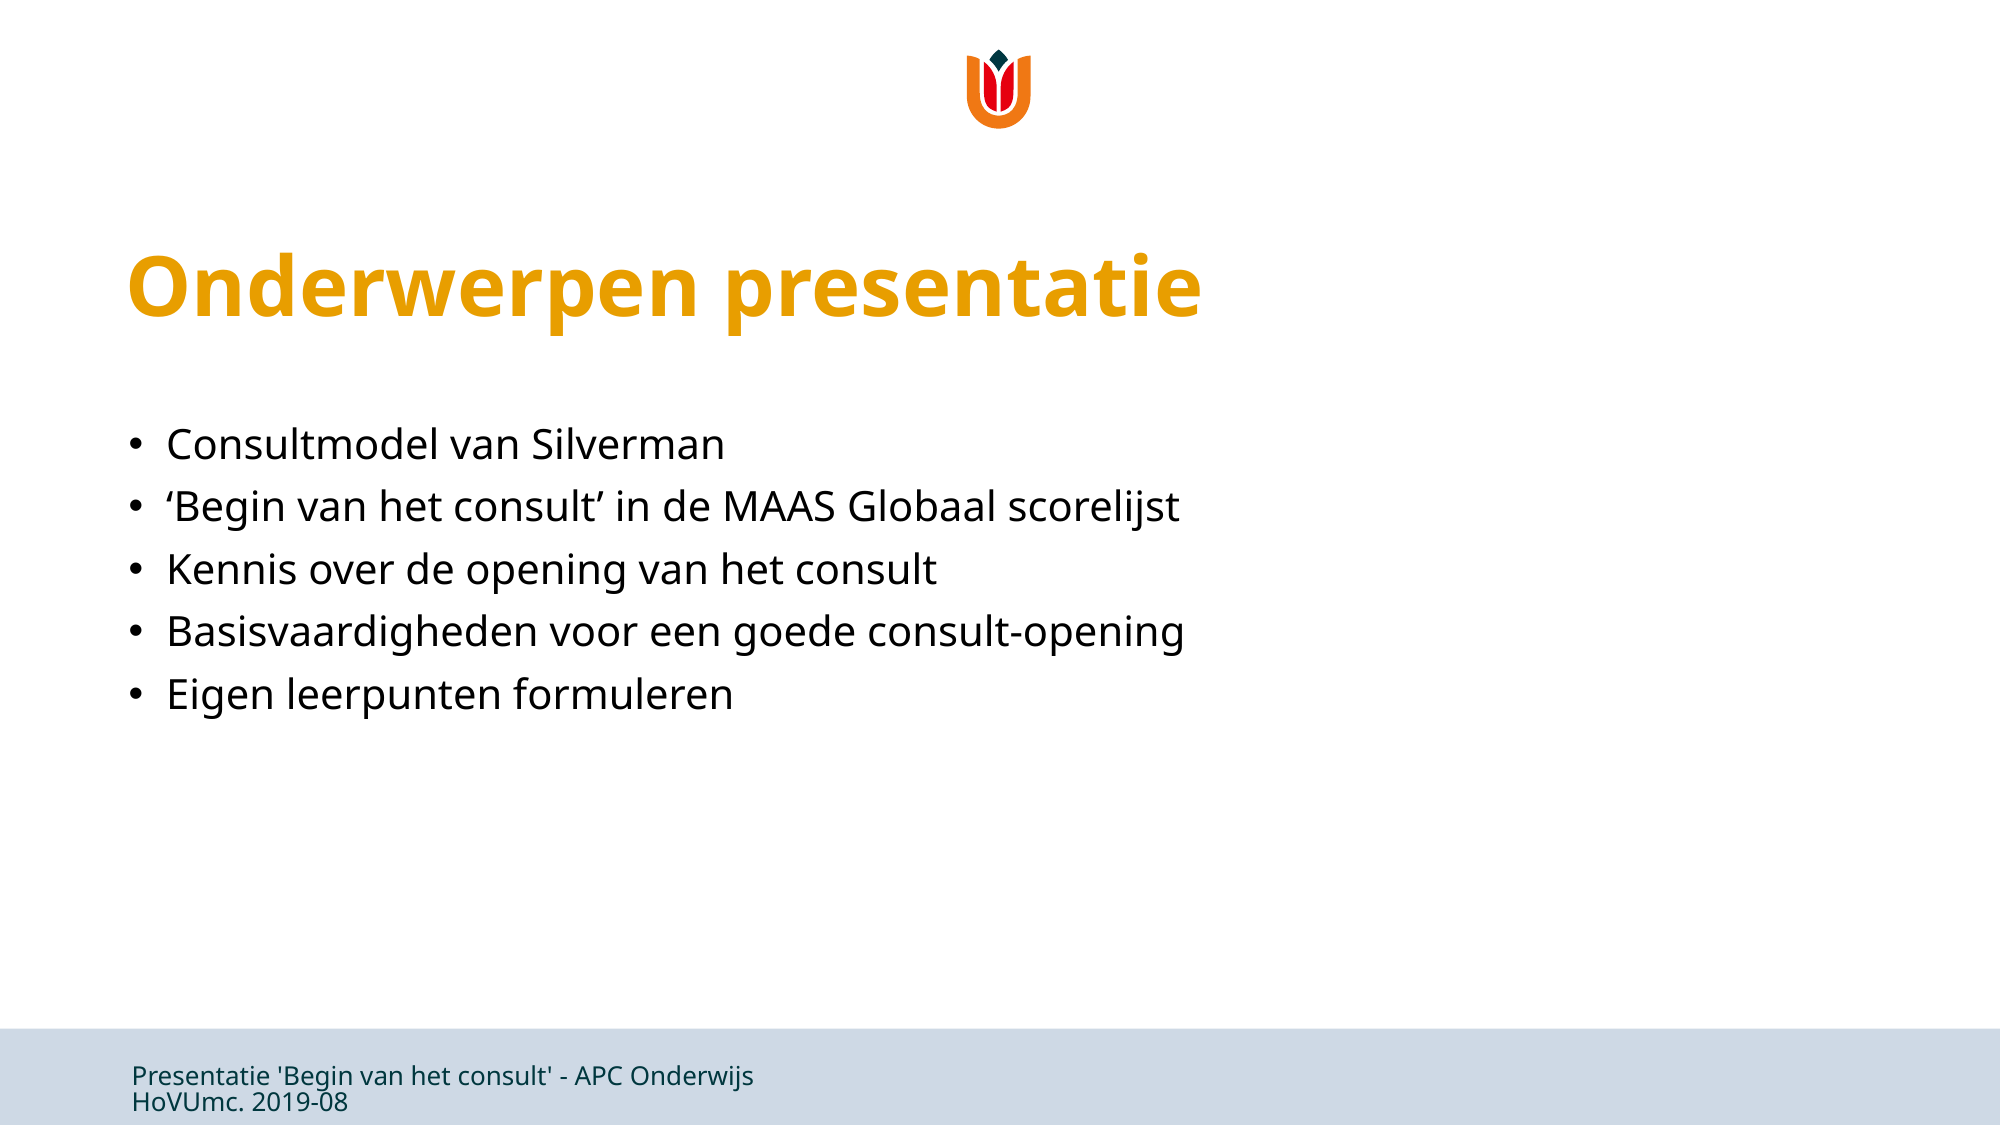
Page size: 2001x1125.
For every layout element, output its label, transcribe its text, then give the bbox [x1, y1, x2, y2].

title Onderwerpen presentatie [110, 180, 1877, 398]
footer Presentatie 'Begin van het consult' - APC Onderwijs HoVUmc. 2019-08 [116, 1046, 792, 1107]
list Consultmodel van Silverman ‘Begin van het consult’ in de MAAS Globaal scorelijst Kennis over de opening van het consult Basisvaardigheden voor een goede consult-opening Eigen leerpunten formuleren [113, 397, 1877, 1014]
